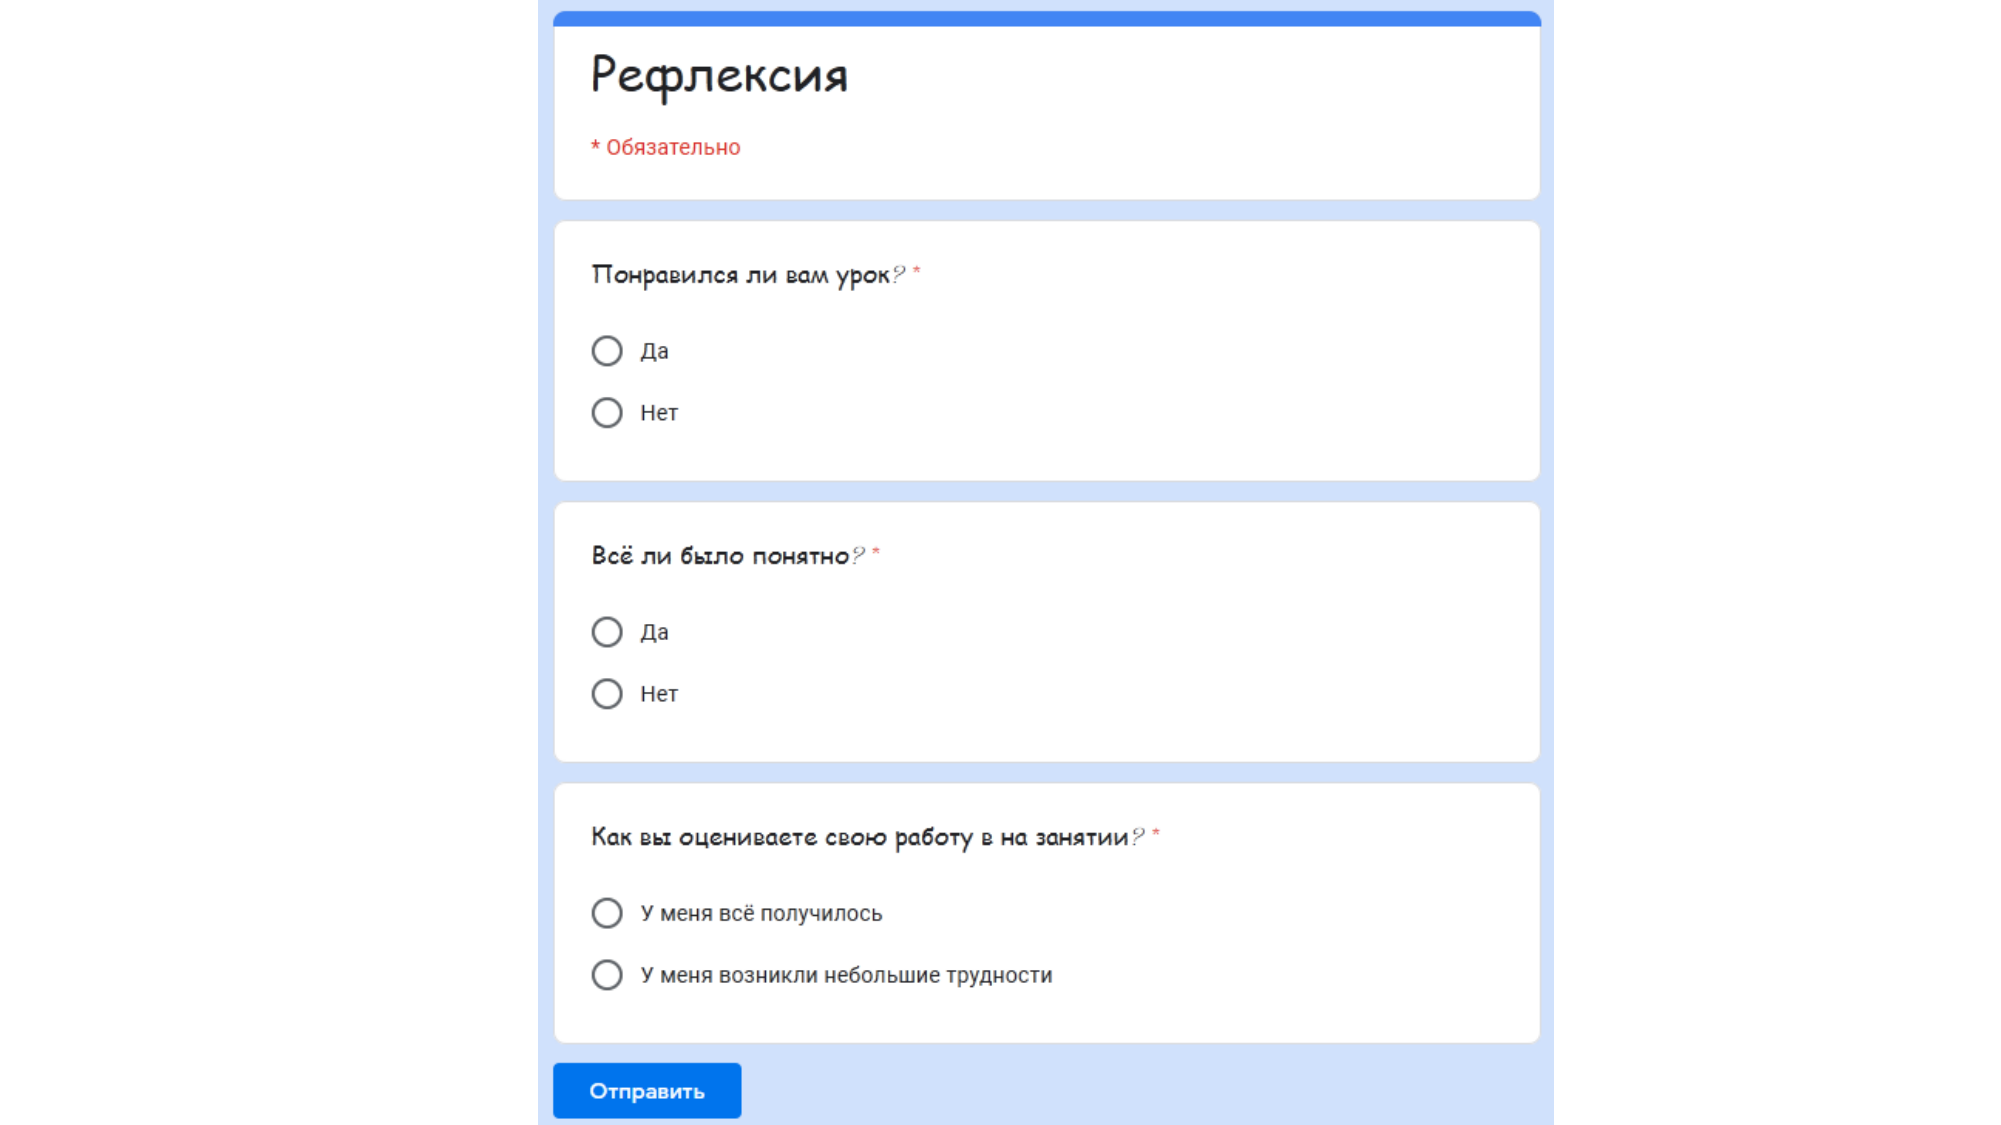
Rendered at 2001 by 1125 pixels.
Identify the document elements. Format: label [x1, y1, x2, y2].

picture [538, 0, 1554, 1125]
